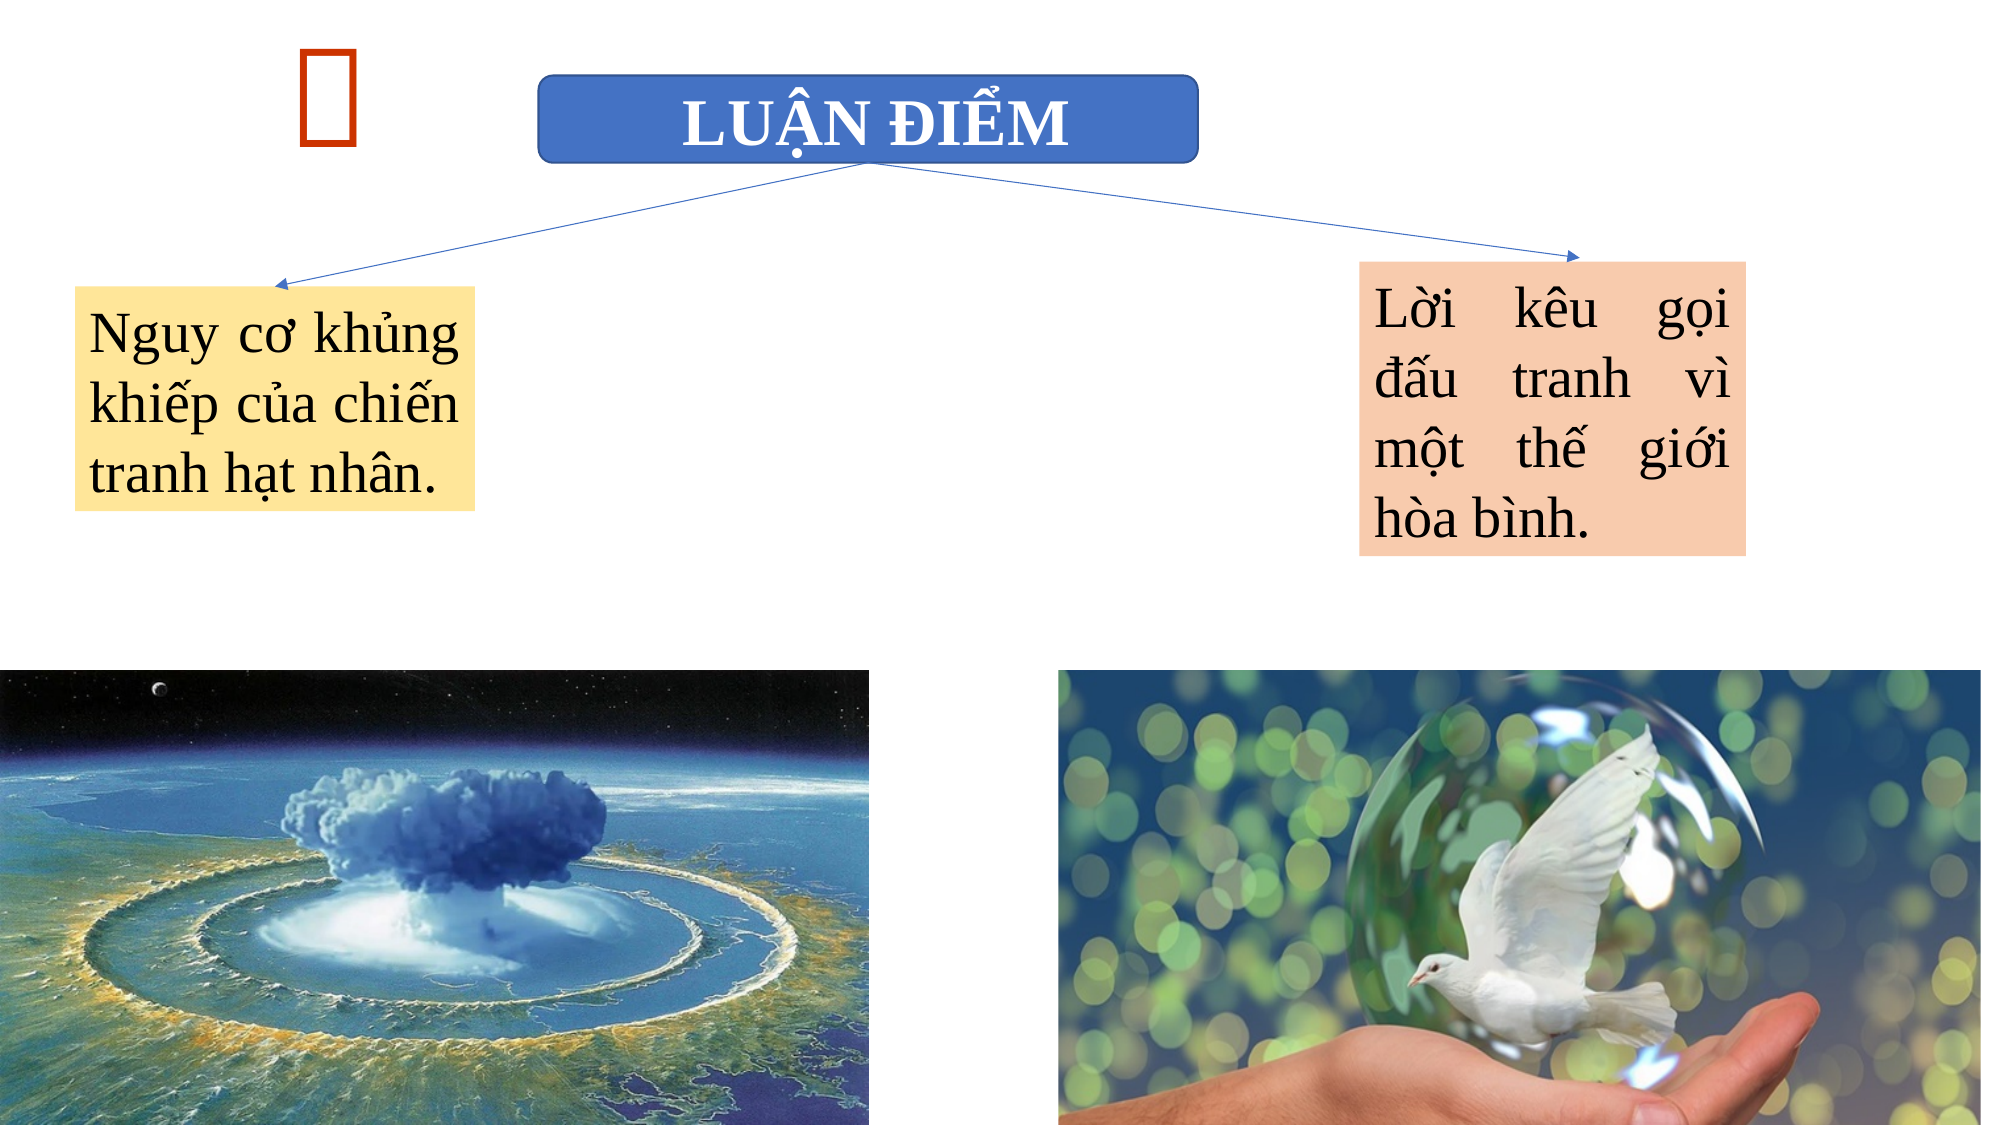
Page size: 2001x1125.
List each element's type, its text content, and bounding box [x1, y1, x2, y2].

text_box  [272, 2, 458, 183]
text_box Nguy cơ khủng khiếp của chiến tranh hạt nhân. [75, 286, 475, 512]
text_box LUẬN ĐIỂM [537, 74, 1199, 162]
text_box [868, 162, 1580, 258]
picture [1058, 670, 1981, 1125]
text_box Lời kêu gọi đấu tranh vì một thế giới hòa bình. [1359, 261, 1746, 557]
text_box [274, 162, 869, 287]
picture [0, 670, 869, 1125]
